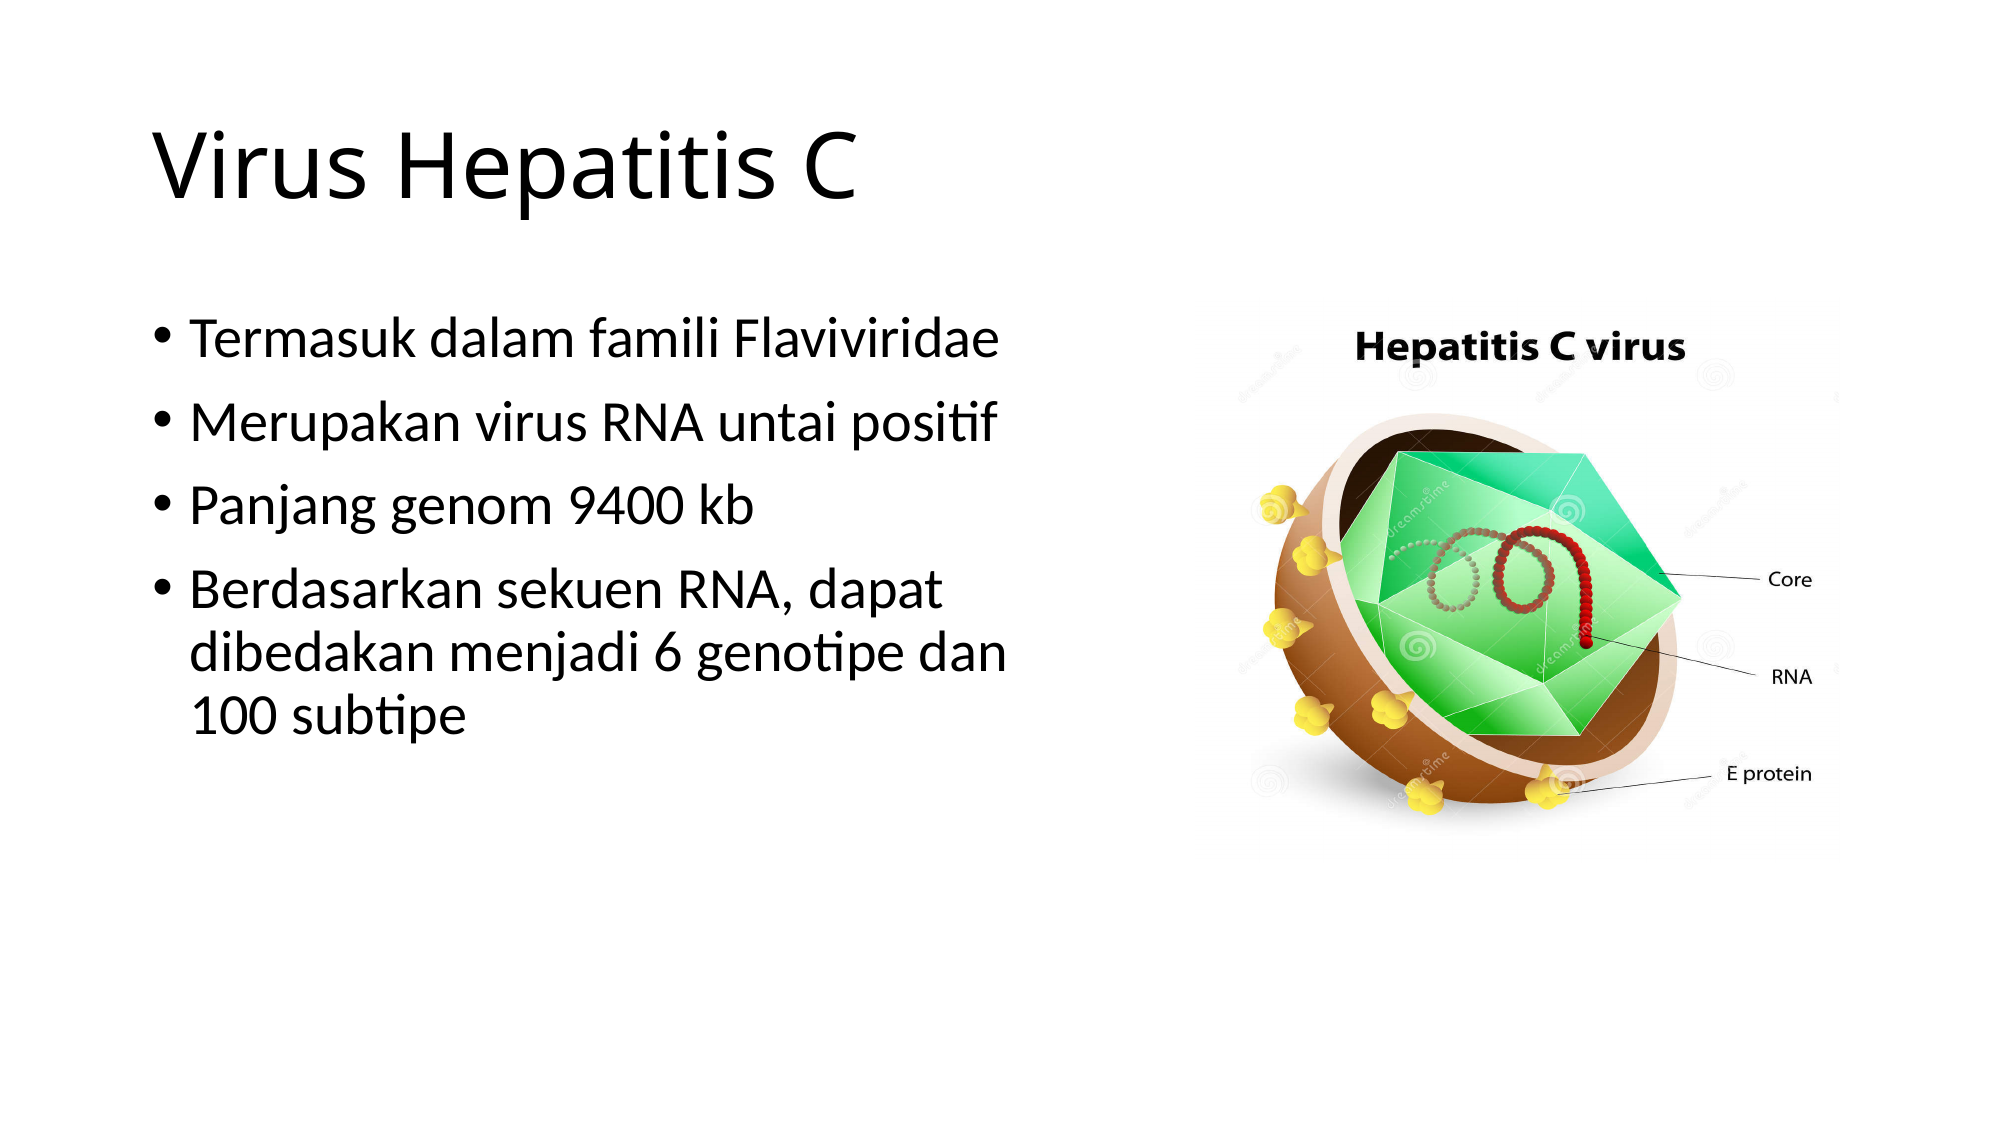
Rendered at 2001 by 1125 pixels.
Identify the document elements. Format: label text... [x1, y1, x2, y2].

picture [1195, 297, 1840, 863]
list Termasuk dalam famili Flaviviridae Merupakan virus RNA untai positif Panjang genom 9400 kb Berdasarkan sekuen RNA, dapat dibedakan menjadi 6 genotipe dan 100 subtipe [137, 299, 1024, 1014]
title Virus Hepatitis C [137, 59, 1863, 278]
